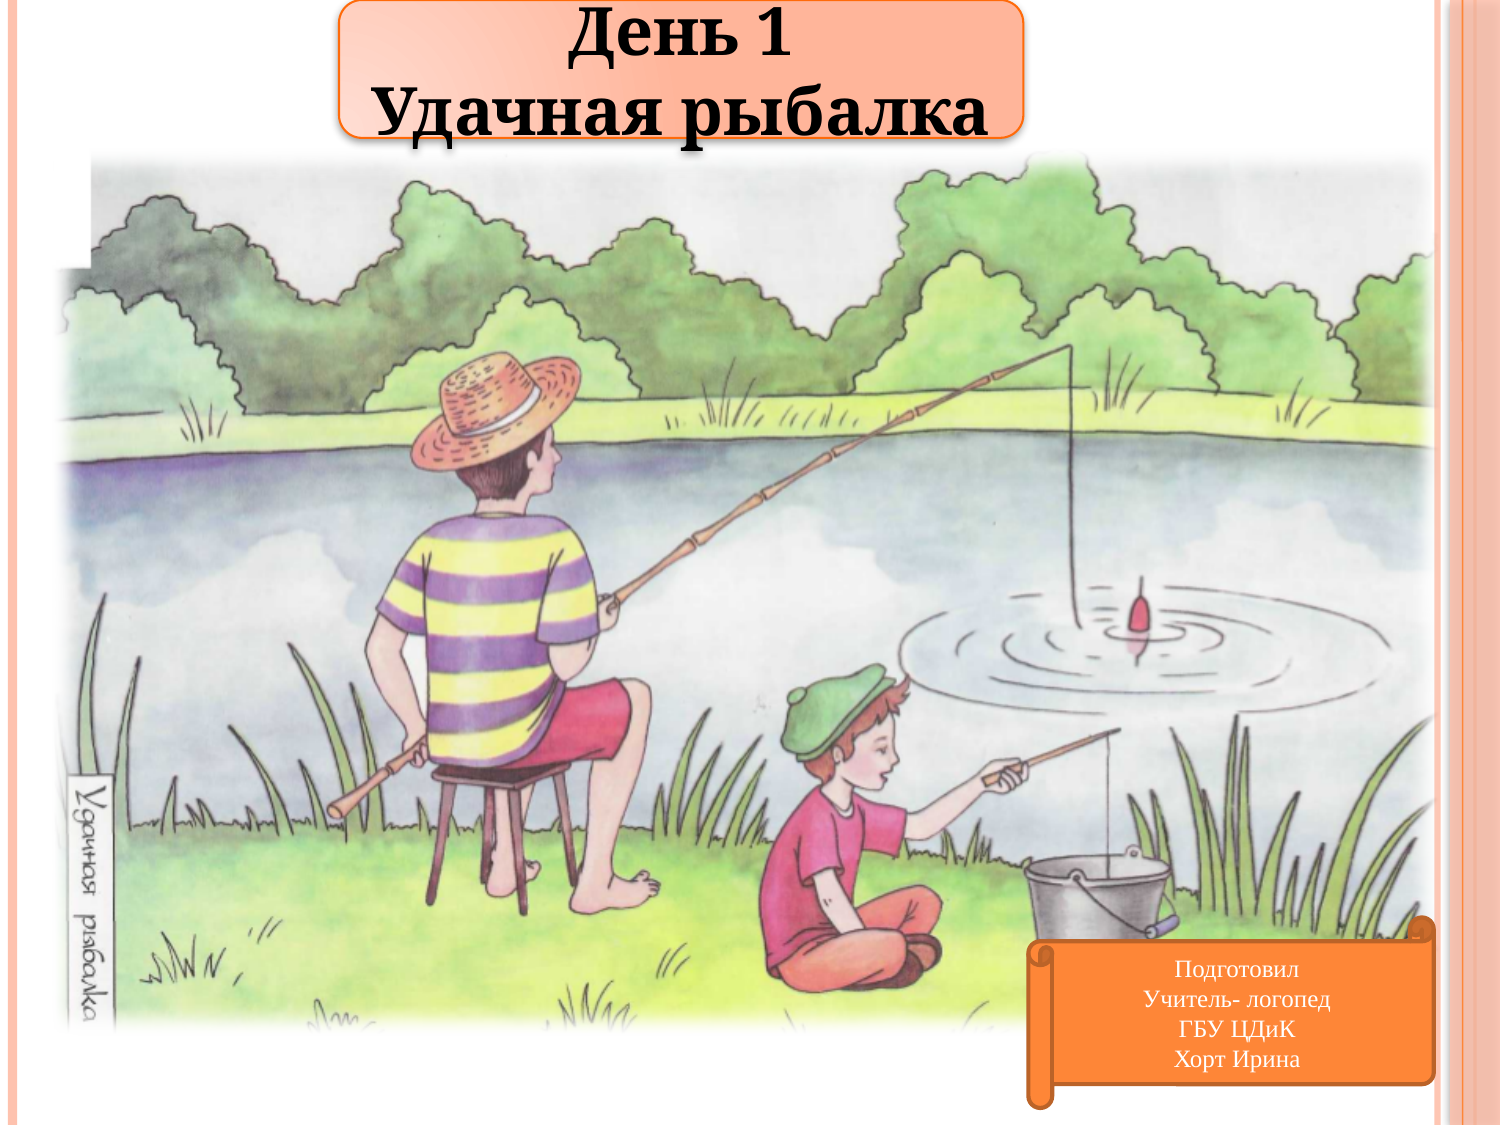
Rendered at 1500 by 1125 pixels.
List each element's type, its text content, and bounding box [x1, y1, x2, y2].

picture [80, 0, 1413, 1125]
text_box Подготовил Учитель- логопед ГБУ ЦДиК Хорт Ирина [1195, 915, 1436, 1087]
